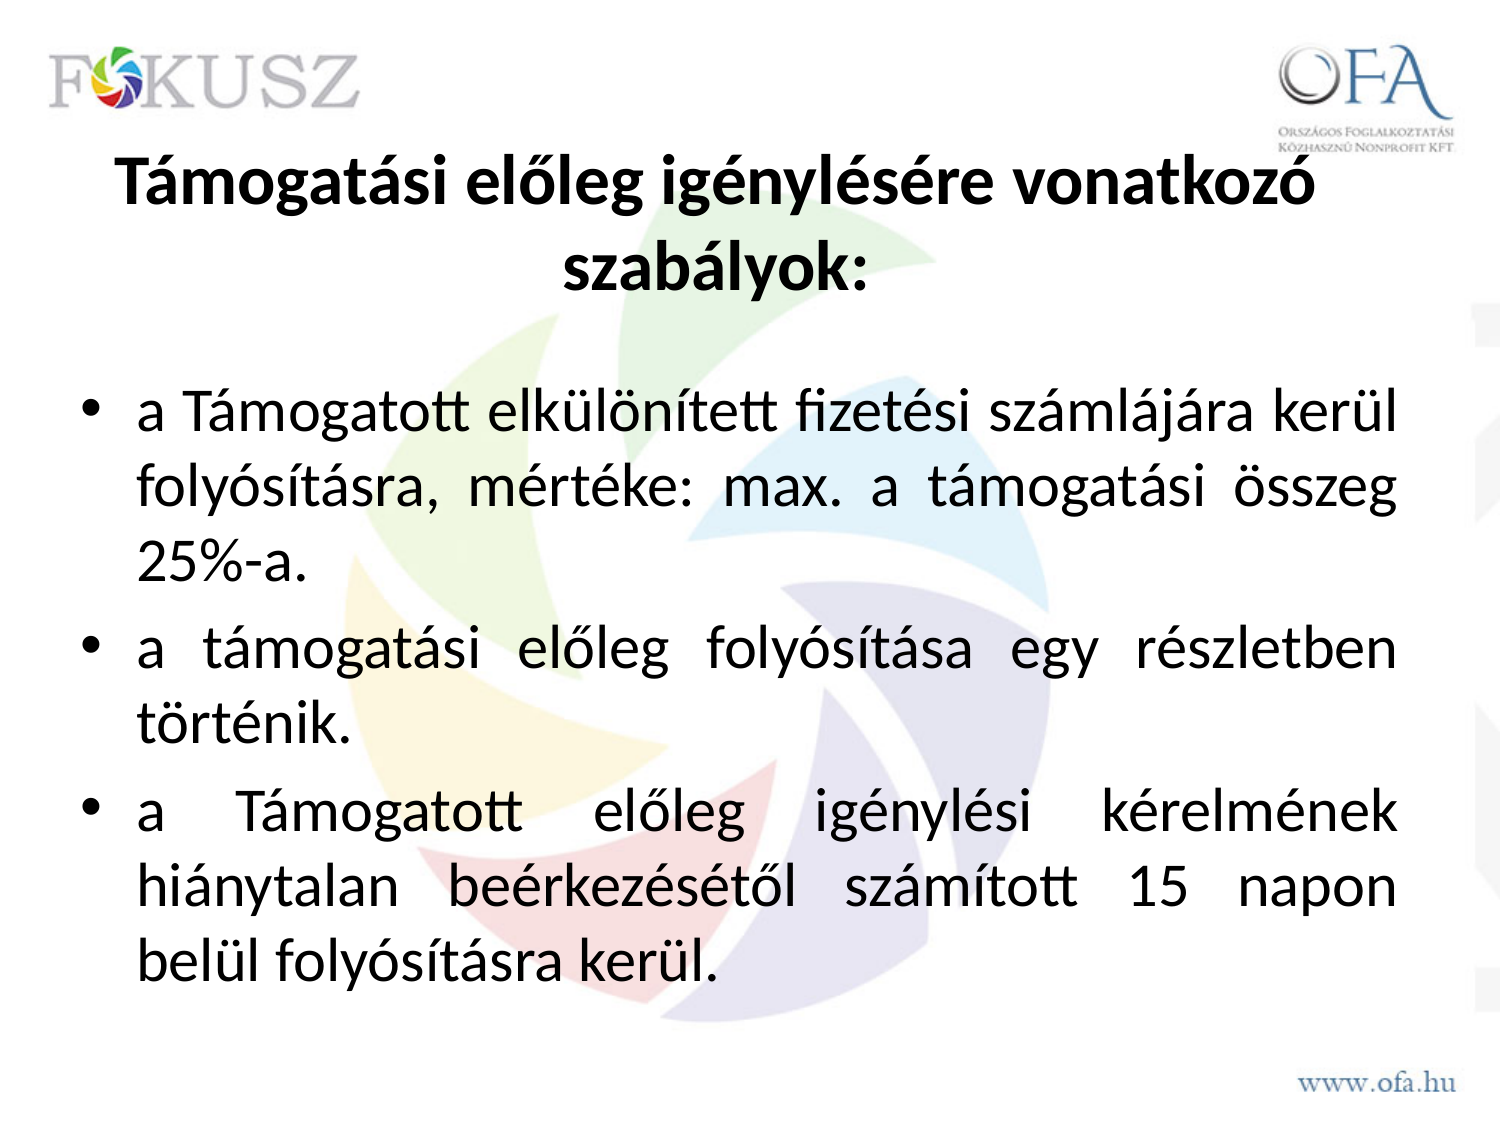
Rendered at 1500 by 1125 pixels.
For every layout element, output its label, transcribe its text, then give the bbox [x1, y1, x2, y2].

list a Támogatott elkülönített fizetési számlájára kerül folyósításra, mértéke: max. a támogatási összeg 25%-a. a támogatási előleg folyósítása egy részletben történik. a Támogatott előleg igénylési kérelmének hiánytalan beérkezésétől számított 15 napon belül folyósításra kerül. [64, 361, 1415, 1105]
picture [0, 0, 1500, 1125]
title Támogatási előleg igénylésére vonatkozó szabályok: [41, 125, 1392, 313]
